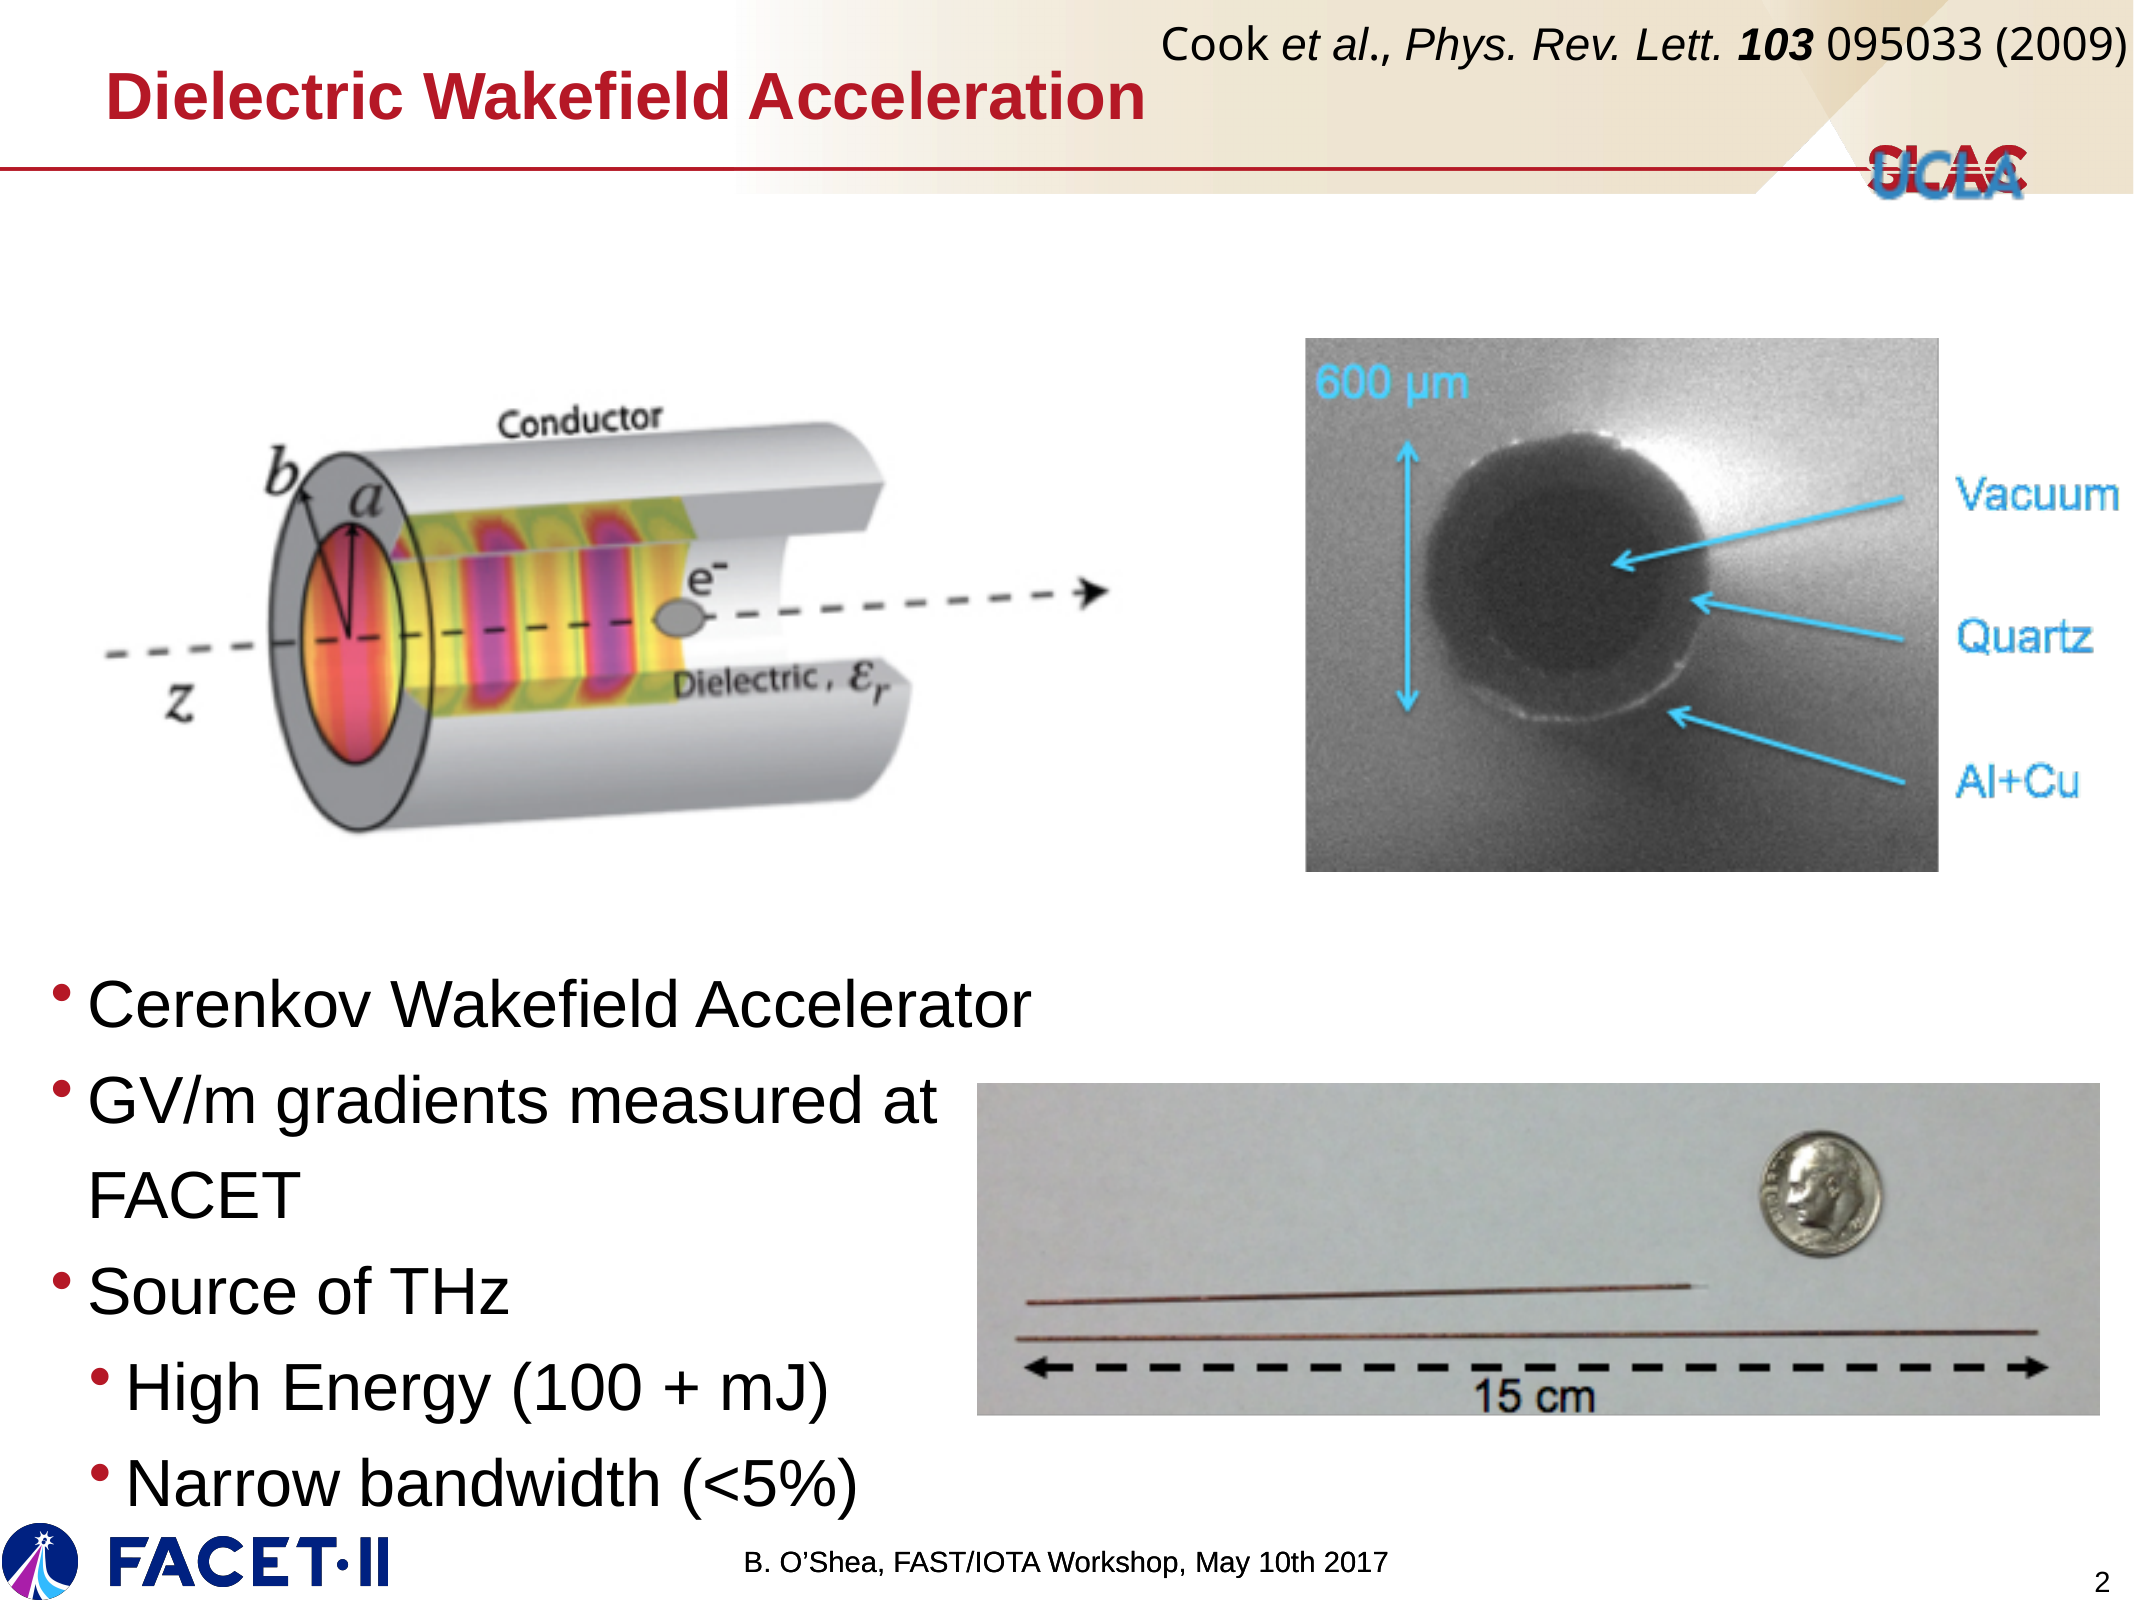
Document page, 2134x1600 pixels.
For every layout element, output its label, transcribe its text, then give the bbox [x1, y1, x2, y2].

list Cerenkov Wakefield Accelerator GV/m gradients measured at FACET Source of THz High Energy (100 + mJ) Narrow bandwidth (<5%) [50, 944, 1062, 1505]
text_box B. O’Shea, FAST/IOTA Workshop, May 10th 2017 [735, 1535, 1398, 1587]
slide_number 2 [2087, 1557, 2120, 1600]
picture [1289, 338, 2134, 872]
picture [0, 0, 2134, 226]
title Dielectric Wakefield Acceleration [104, 0, 731, 134]
picture [977, 1083, 2101, 1454]
picture [2, 1523, 389, 1600]
picture [68, 346, 1152, 864]
